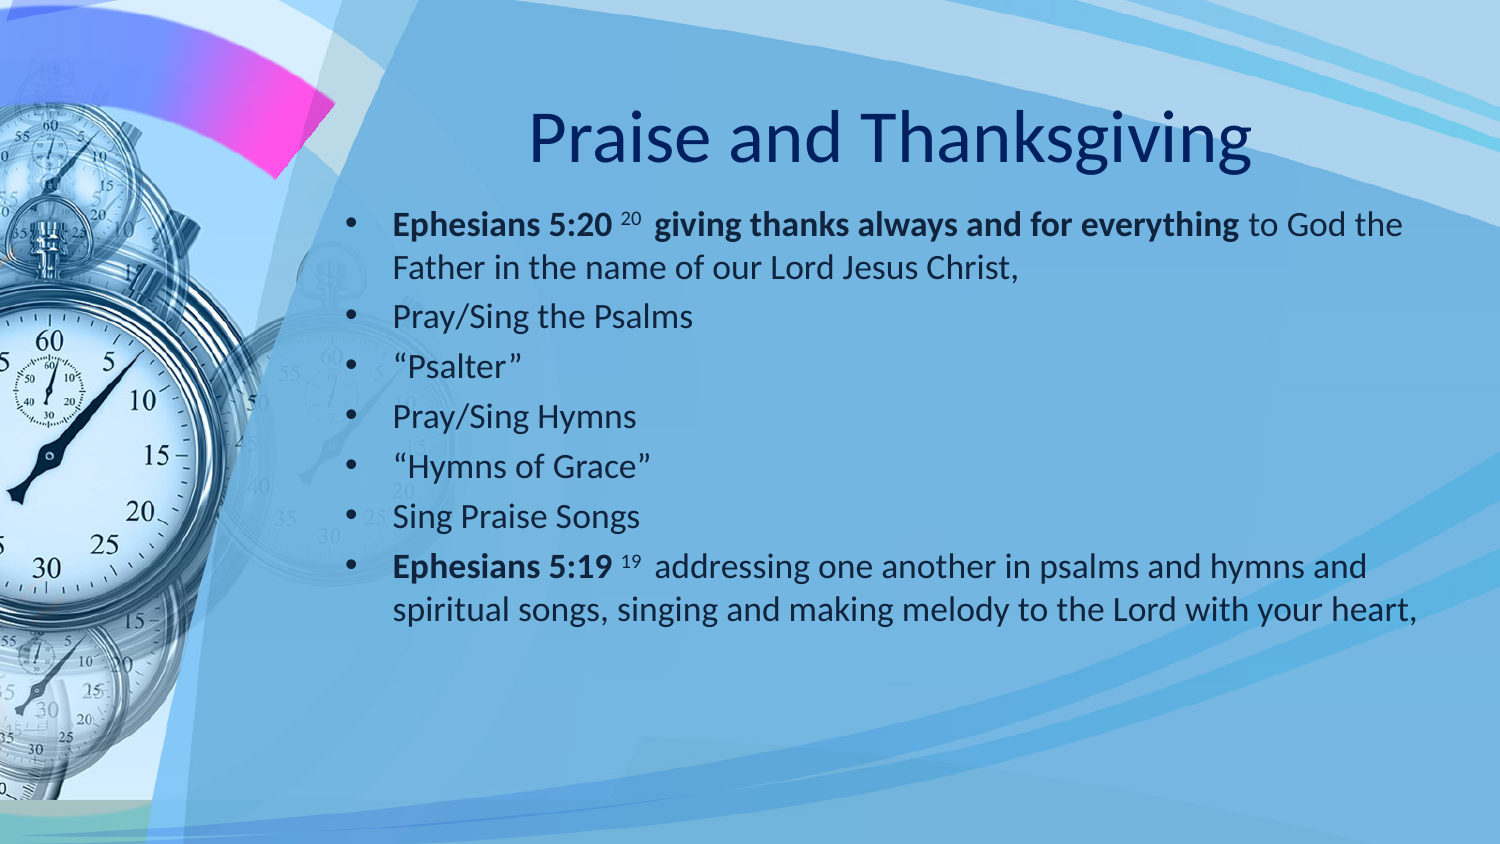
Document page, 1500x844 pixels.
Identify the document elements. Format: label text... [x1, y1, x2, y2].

title Praise and Thanksgiving [331, 72, 1451, 192]
picture [0, 0, 1500, 844]
list Ephesians 5:20 20 giving thanks always and for everything to God the Father in the name of our Lord Jesus Christ, Pray/Sing the Psalms “Psalter” Pray/Sing Hymns “Hymns of Grace” Sing Praise Songs Ephesians 5:19 19 addressing one another in psalms and hymns and spiritual songs, singing and making melody to the Lord with your heart, [330, 193, 1453, 770]
